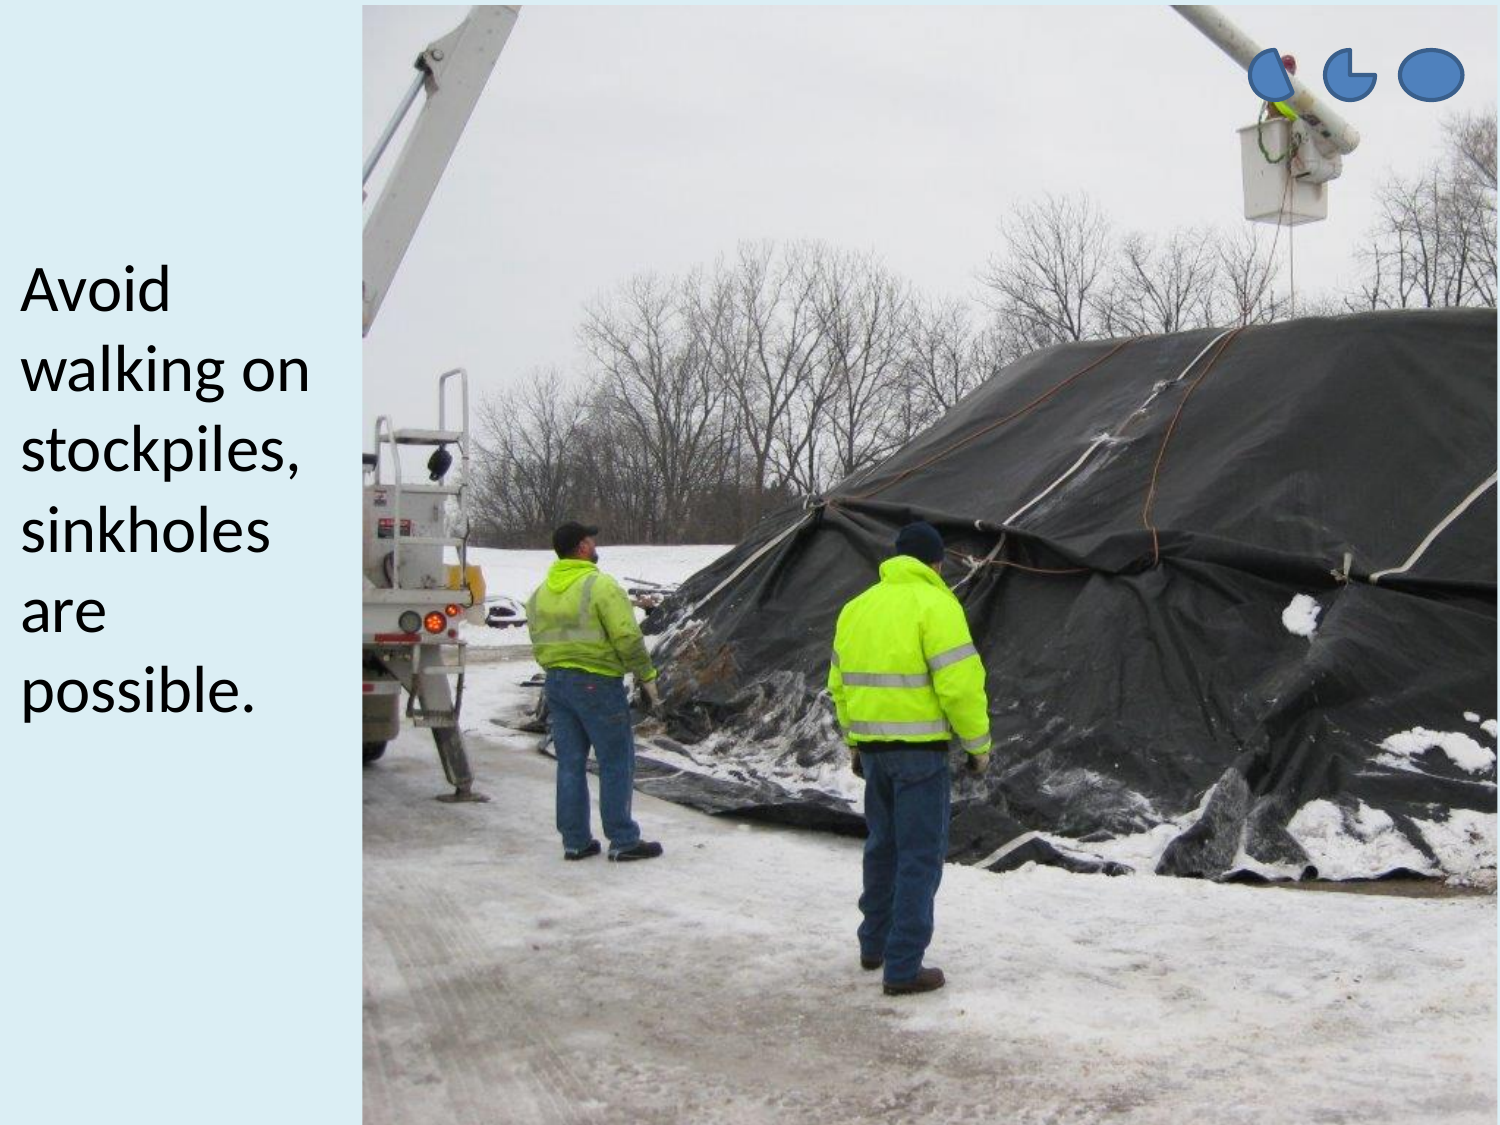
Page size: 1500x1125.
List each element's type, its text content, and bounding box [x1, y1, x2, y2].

list Avoid walking on stockpiles, sinkholes are possible. [5, 237, 338, 1050]
picture [362, 4, 1498, 1125]
